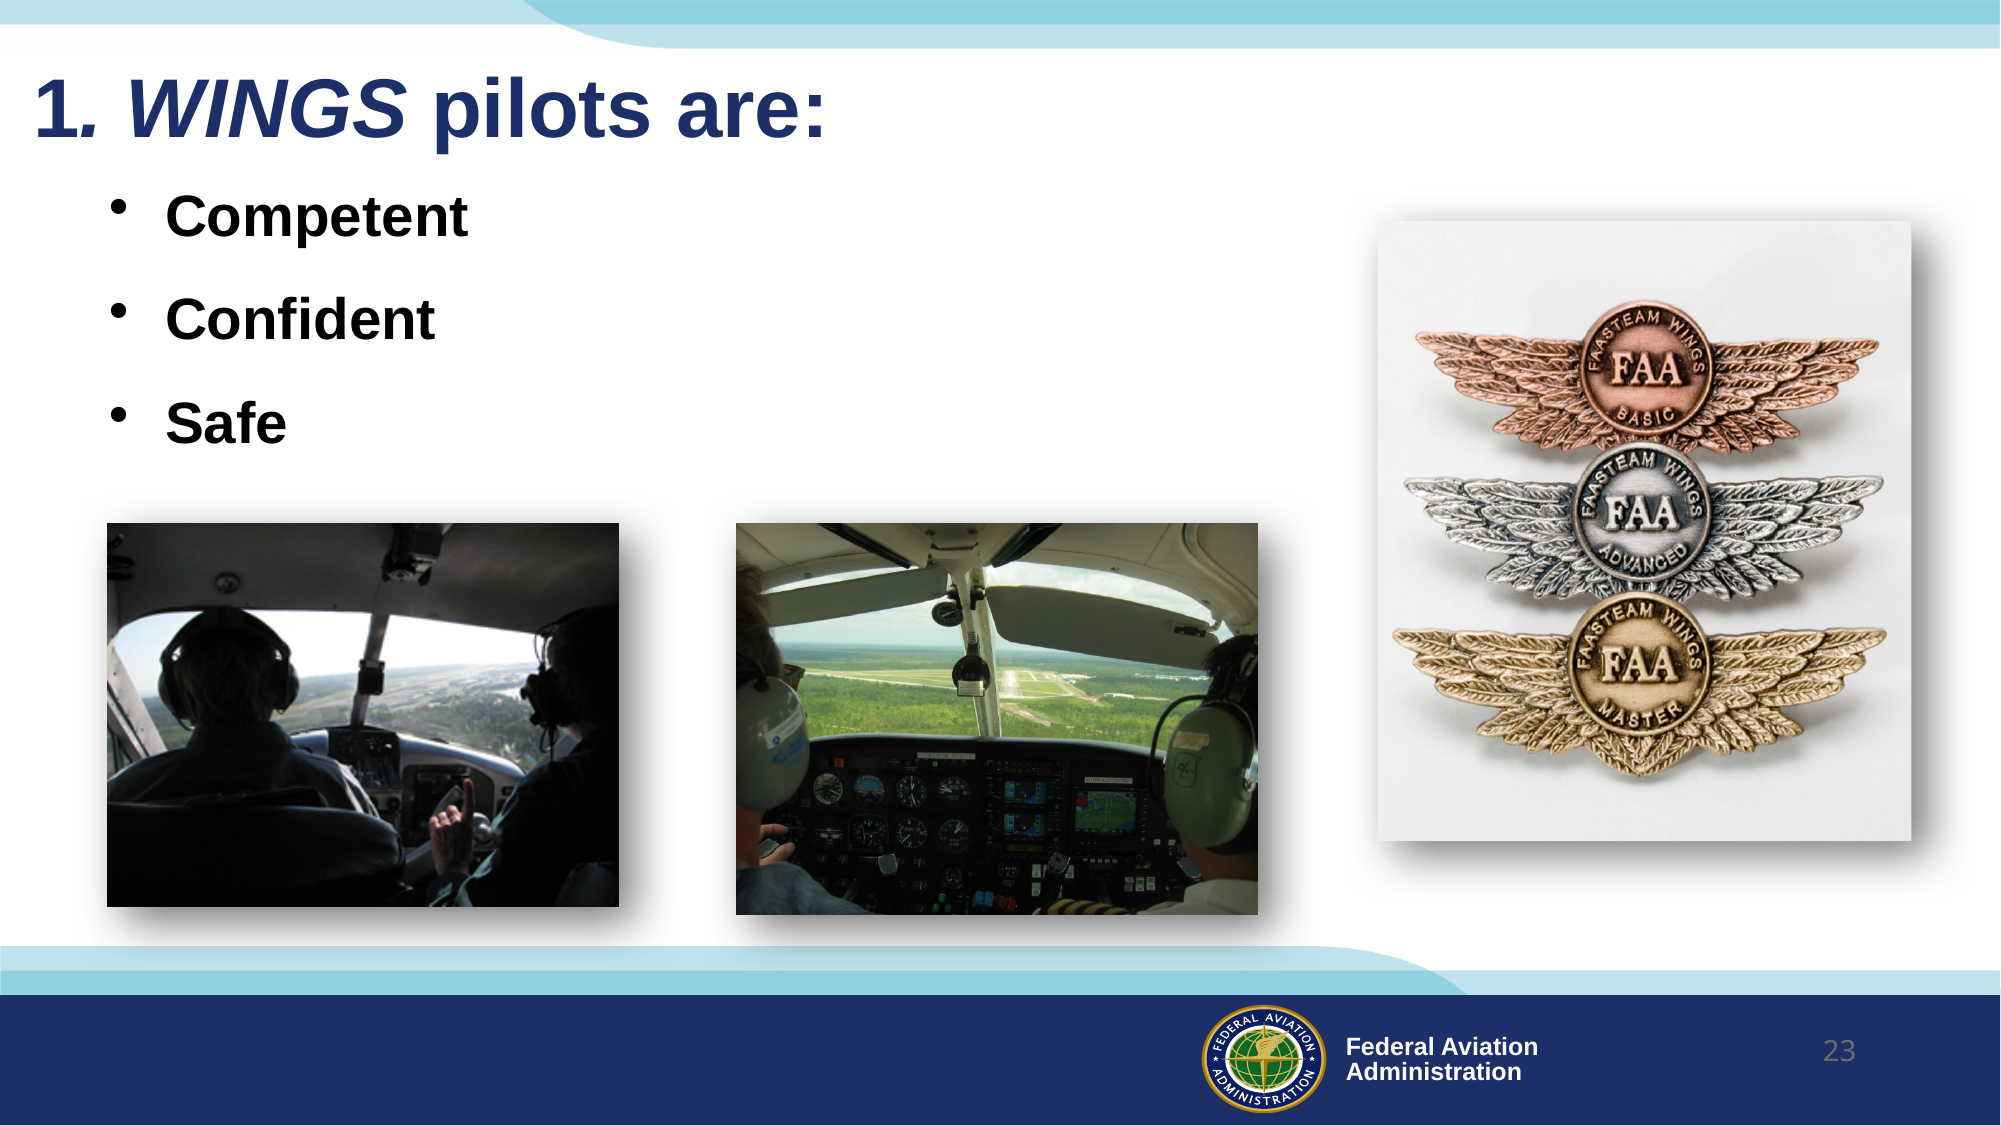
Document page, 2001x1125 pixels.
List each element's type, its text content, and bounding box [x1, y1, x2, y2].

picture [0, 0, 1999, 50]
text_box Competent Confident Safe [93, 178, 1269, 884]
picture [1377, 221, 1912, 841]
picture [0, 945, 2000, 995]
picture [736, 523, 1259, 915]
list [107, 523, 619, 908]
slide_number 23 [1630, 1025, 1872, 1100]
title 1. WINGS pilots are: [18, 54, 1872, 155]
